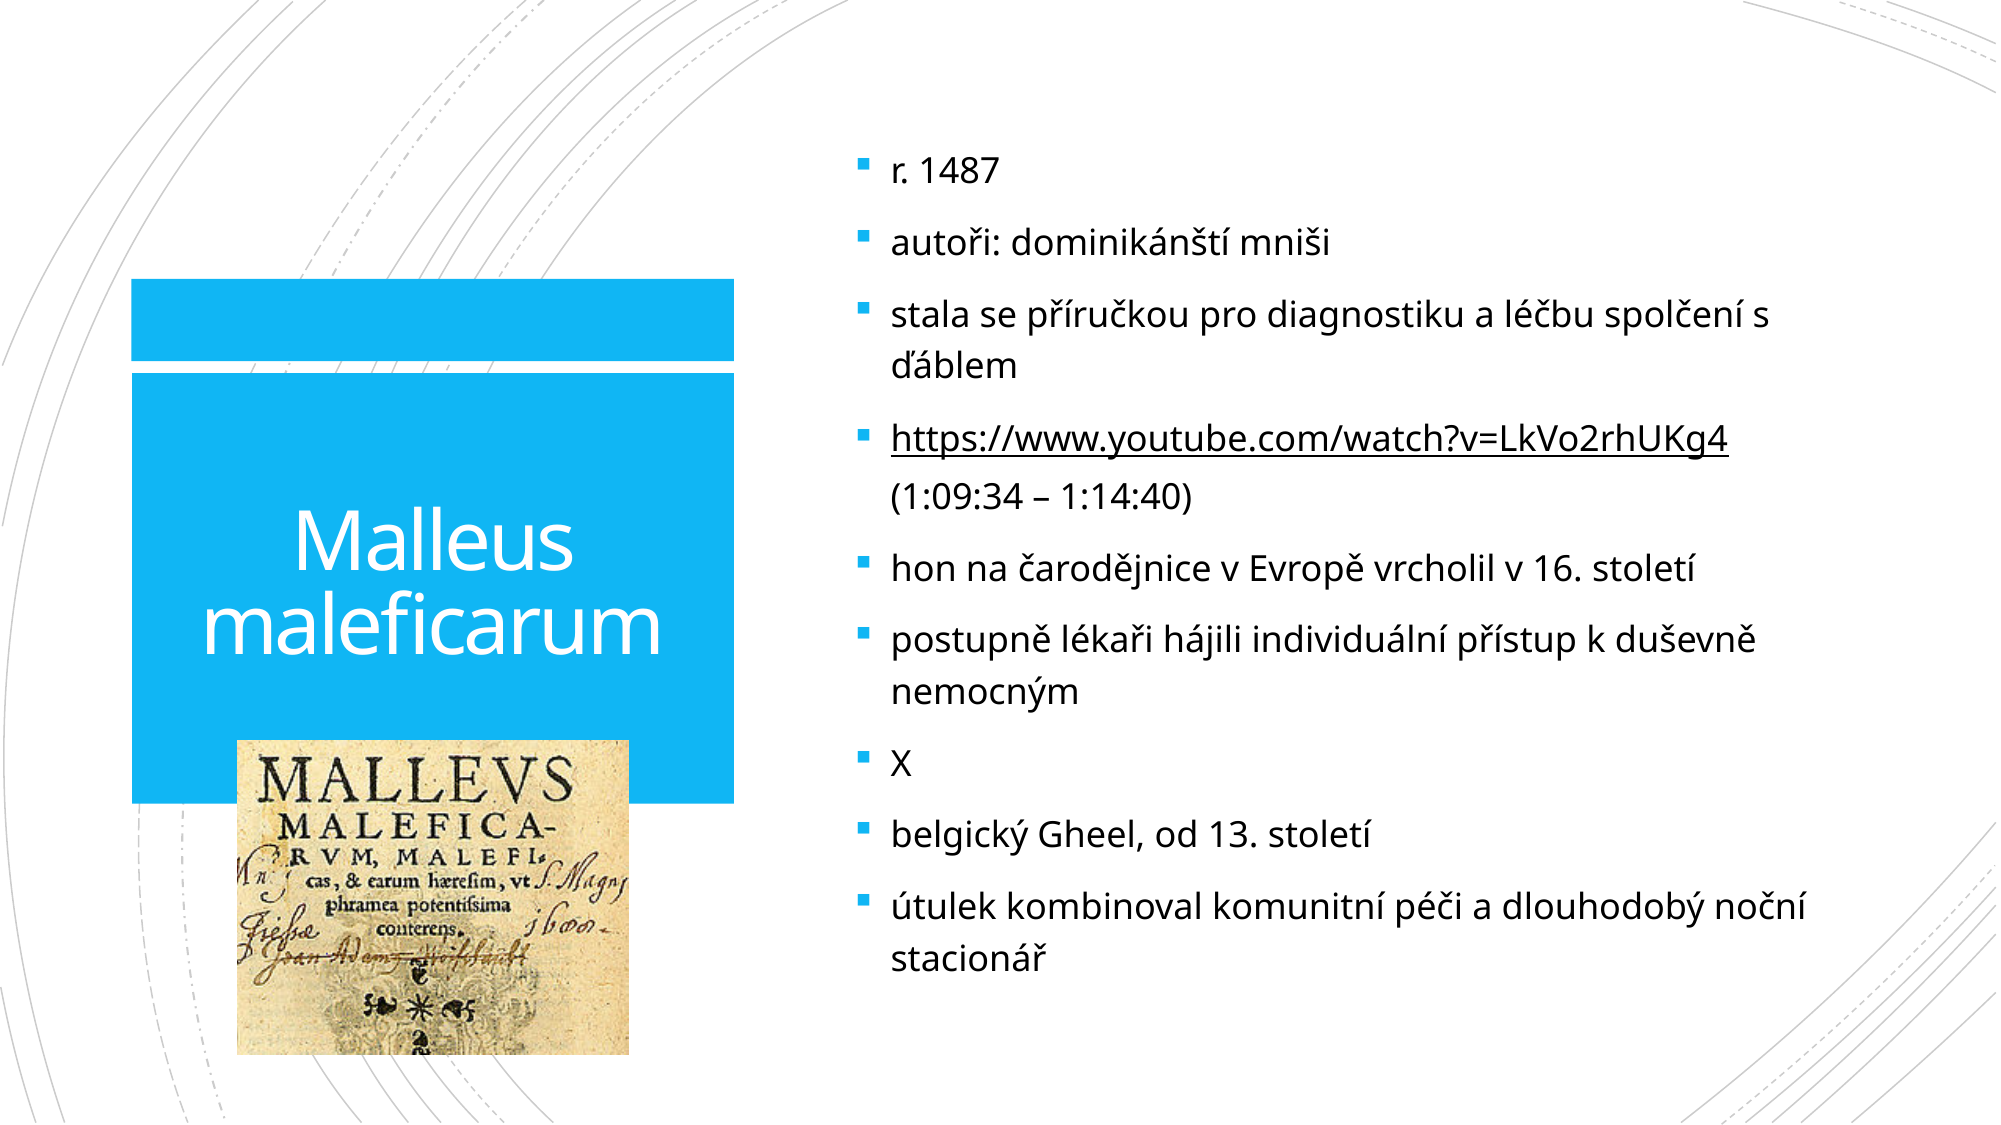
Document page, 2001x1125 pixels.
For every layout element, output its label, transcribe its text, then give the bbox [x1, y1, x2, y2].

list r. 1487 autoři: dominikánští mniši stala se příručkou pro diagnostiku a léčbu spolčení s ďáblem https://www.youtube.com/watch?v=LkVo2rhUKg4 (1:09:34 – 1:14:40) hon na čarodějnice v Evropě vrcholil v 16. století postupně lékaři hájili individuální přístup k duševně nemocným X belgický Gheel, od 13. století útulek kombinoval komunitní péči a dlouhodobý noční stacionář [839, 131, 1871, 993]
title Malleus maleficarum [145, 385, 720, 789]
picture [237, 741, 629, 1055]
